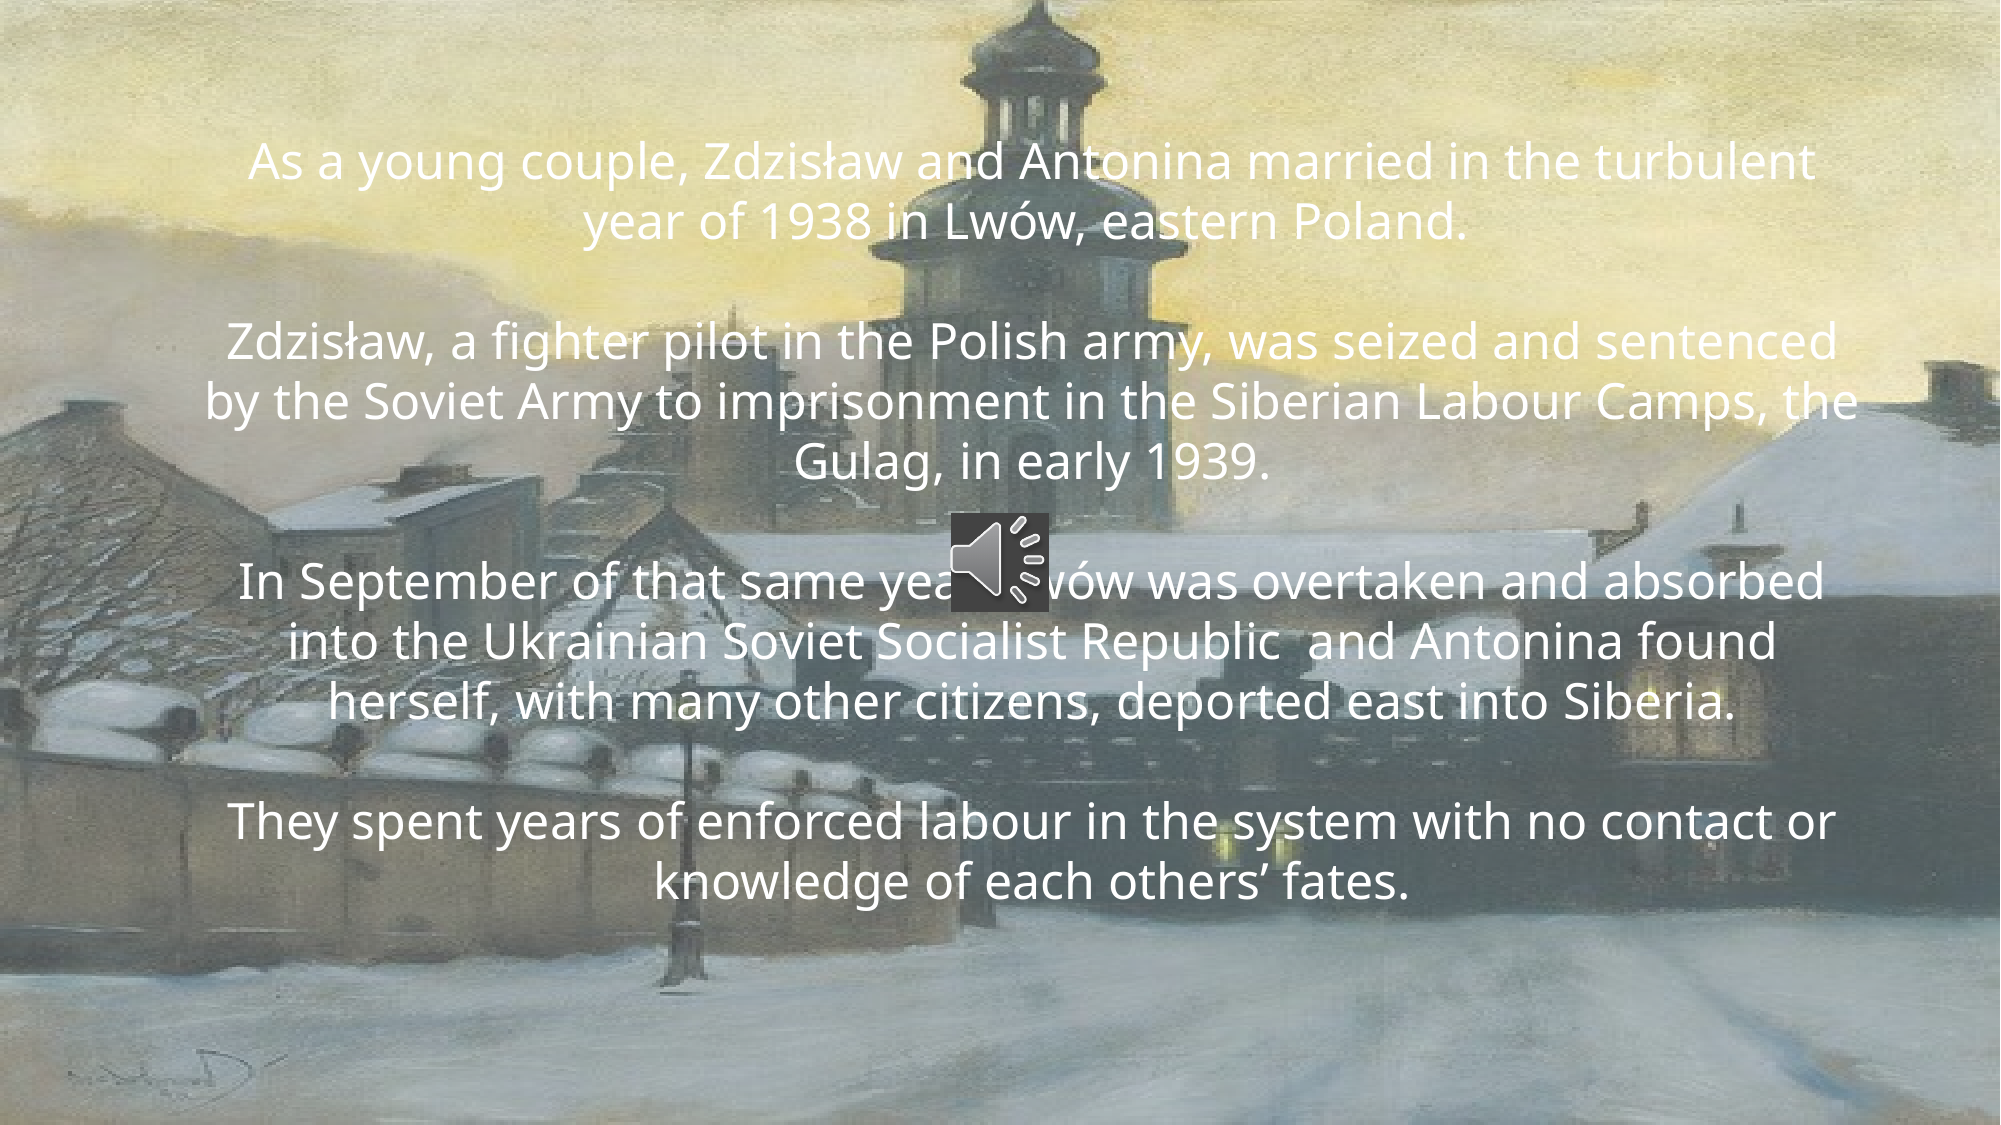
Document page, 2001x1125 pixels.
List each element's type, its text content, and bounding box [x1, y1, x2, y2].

text_box As a young couple, Zdzisław and Antonina married in the turbulent year of 1938 in Lwów, eastern Poland. Zdzisław, a fighter pilot in the Polish army, was seized and sentenced by the Soviet Army to imprisonment in the Siberian Labour Camps, the Gulag, in early 1939. In September of that same year, Lwów was overtaken and absorbed into the Ukrainian Soviet Socialist Republic and Antonina found herself, with many other citizens, deported east into Siberia. They spent years of enforced labour in the system with no contact or knowledge of each others’ fates. [187, 121, 1878, 917]
picture [949, 511, 1051, 613]
